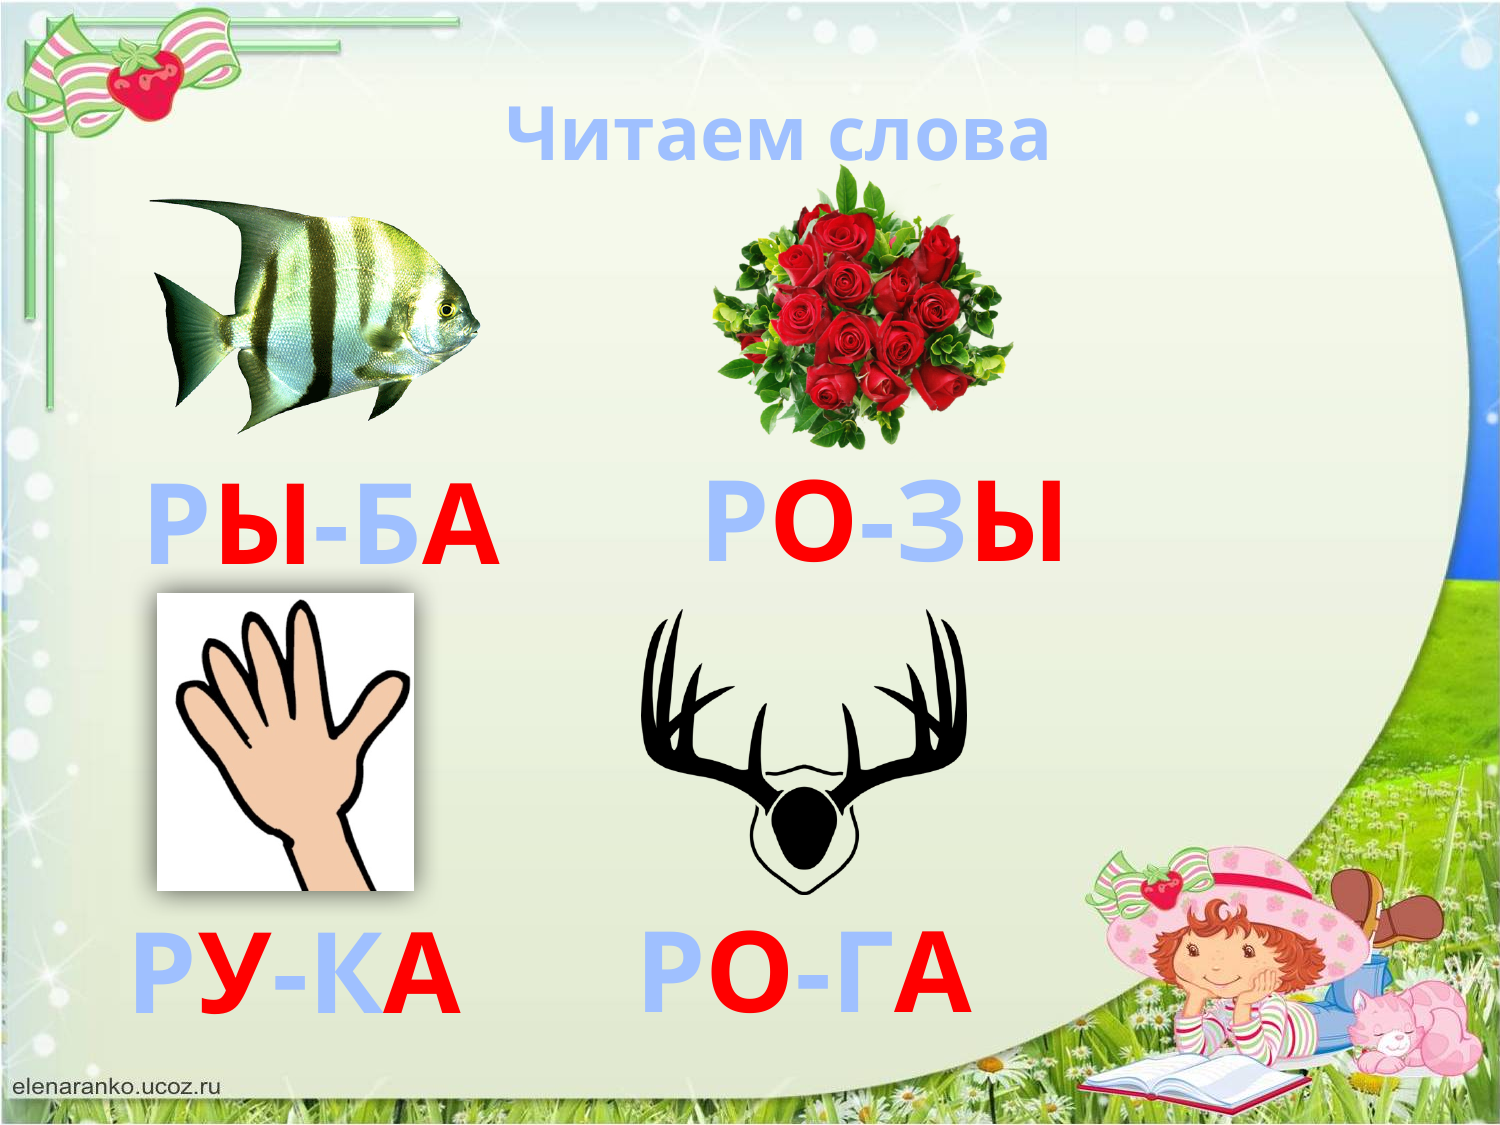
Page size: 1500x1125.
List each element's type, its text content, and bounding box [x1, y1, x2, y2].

text_box РО-ГА [623, 892, 984, 1043]
picture [0, 0, 1500, 1125]
text_box Читаем слова [419, 78, 1140, 184]
text_box РО-ЗЫ [683, 441, 1115, 592]
text_box РЫ-БА [126, 444, 515, 595]
text_box РУ-КА [111, 893, 477, 1044]
